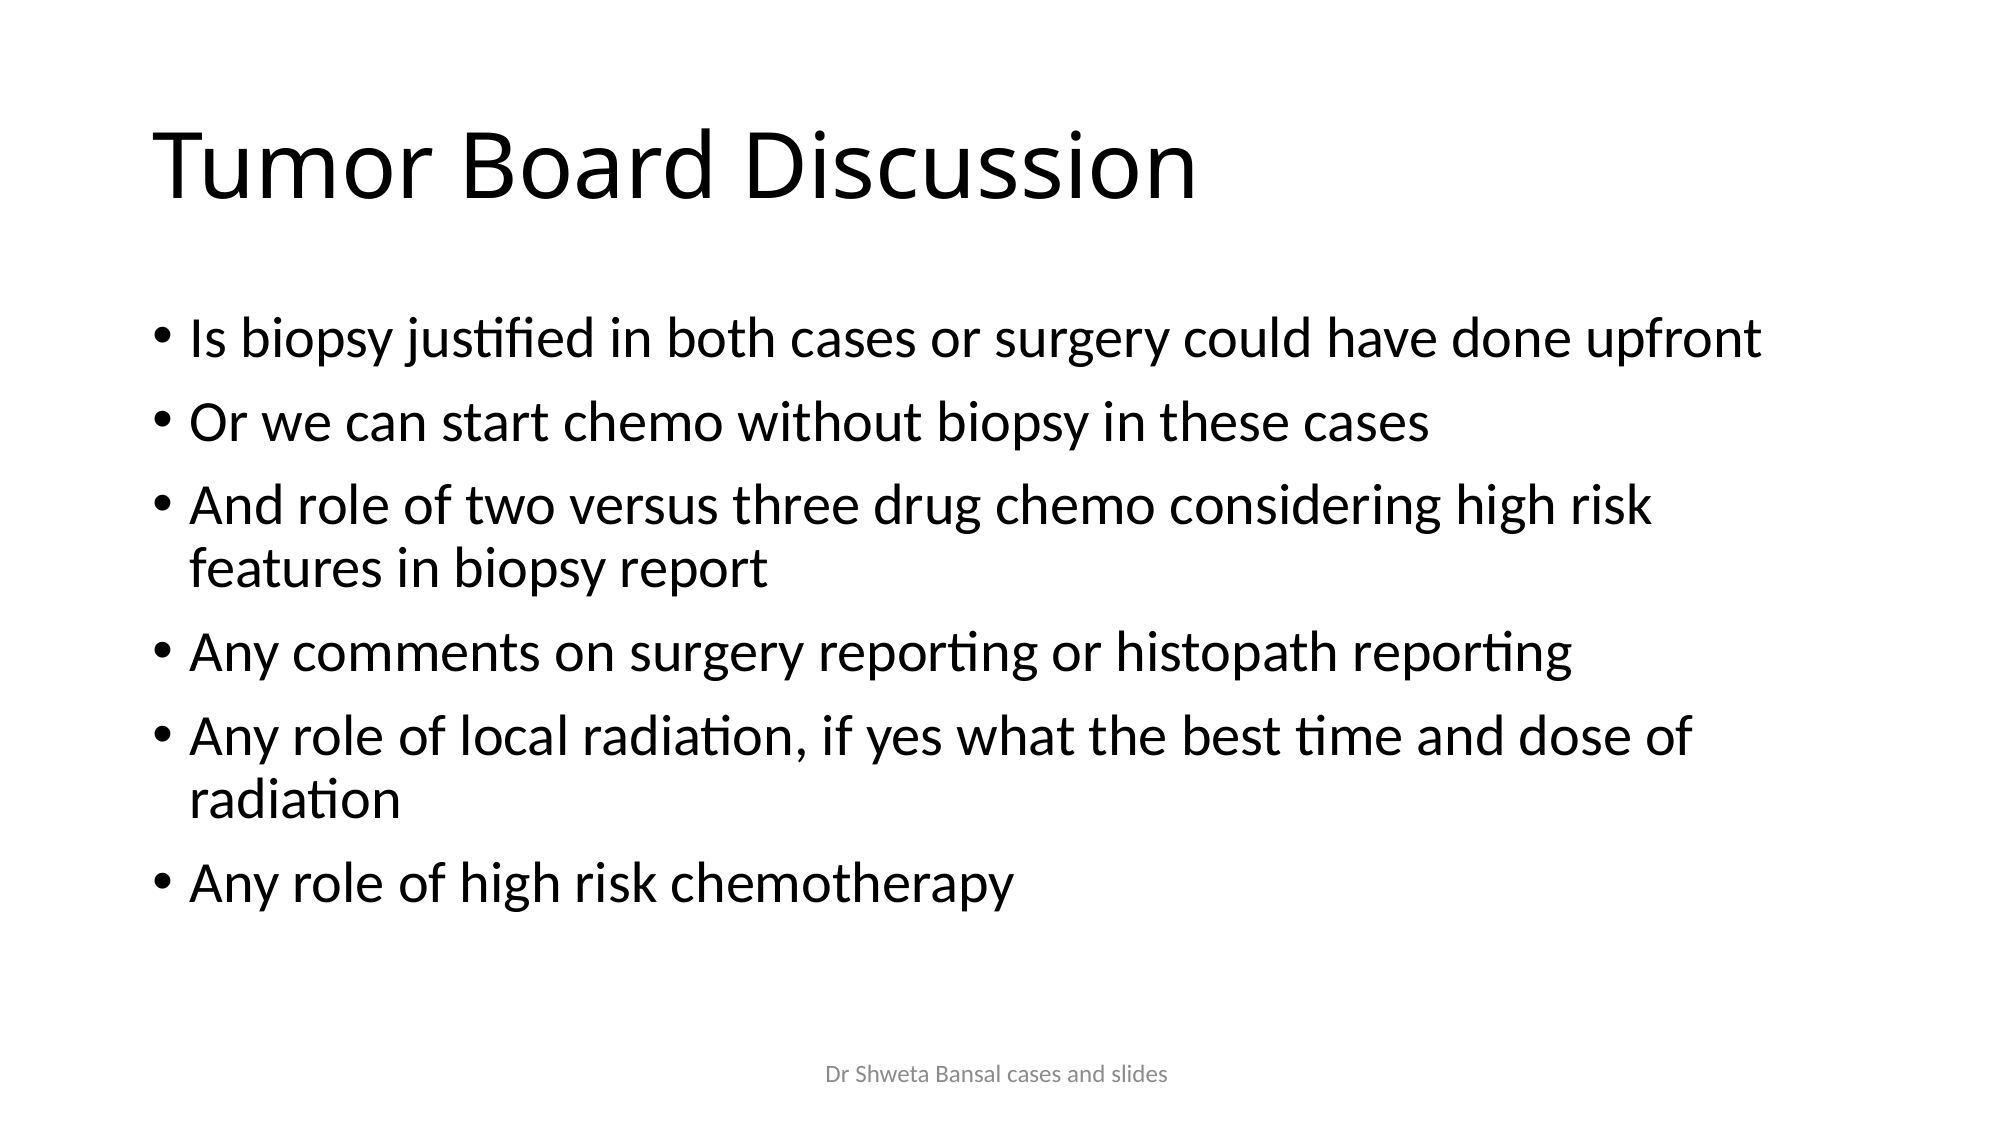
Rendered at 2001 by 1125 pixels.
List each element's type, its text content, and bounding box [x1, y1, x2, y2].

list Is biopsy justified in both cases or surgery could have done upfront Or we can start chemo without biopsy in these cases And role of two versus three drug chemo considering high risk features in biopsy report Any comments on surgery reporting or histopath reporting Any role of local radiation, if yes what the best time and dose of radiation Any role of high risk chemotherapy [137, 299, 1863, 1014]
title Tumor Board Discussion [137, 59, 1863, 278]
footer Dr Shweta Bansal cases and slides [662, 1042, 1338, 1103]
